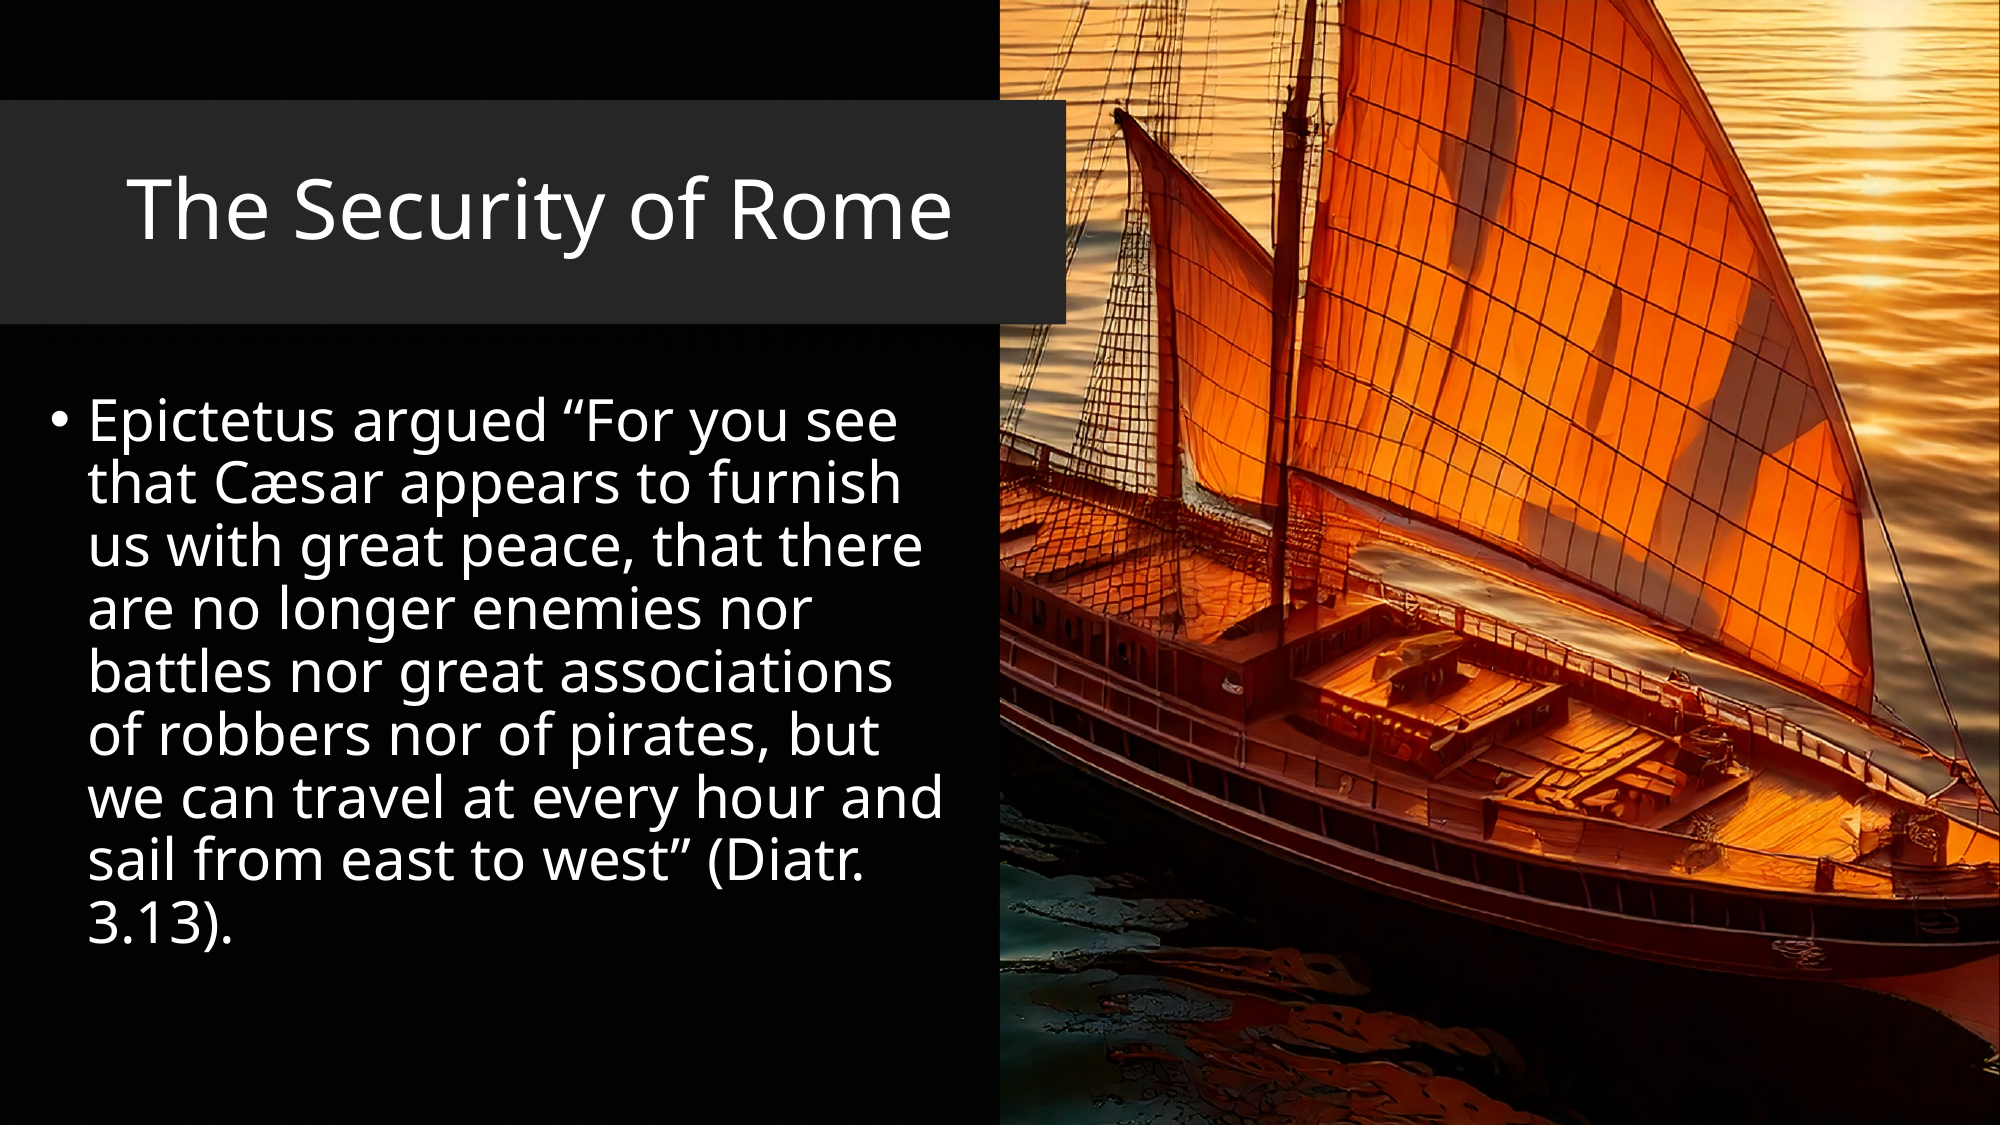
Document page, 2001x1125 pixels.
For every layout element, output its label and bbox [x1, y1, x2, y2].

text_box [0, 0, 999, 322]
picture [0, 0, 2000, 1125]
text_box [0, 367, 999, 1125]
